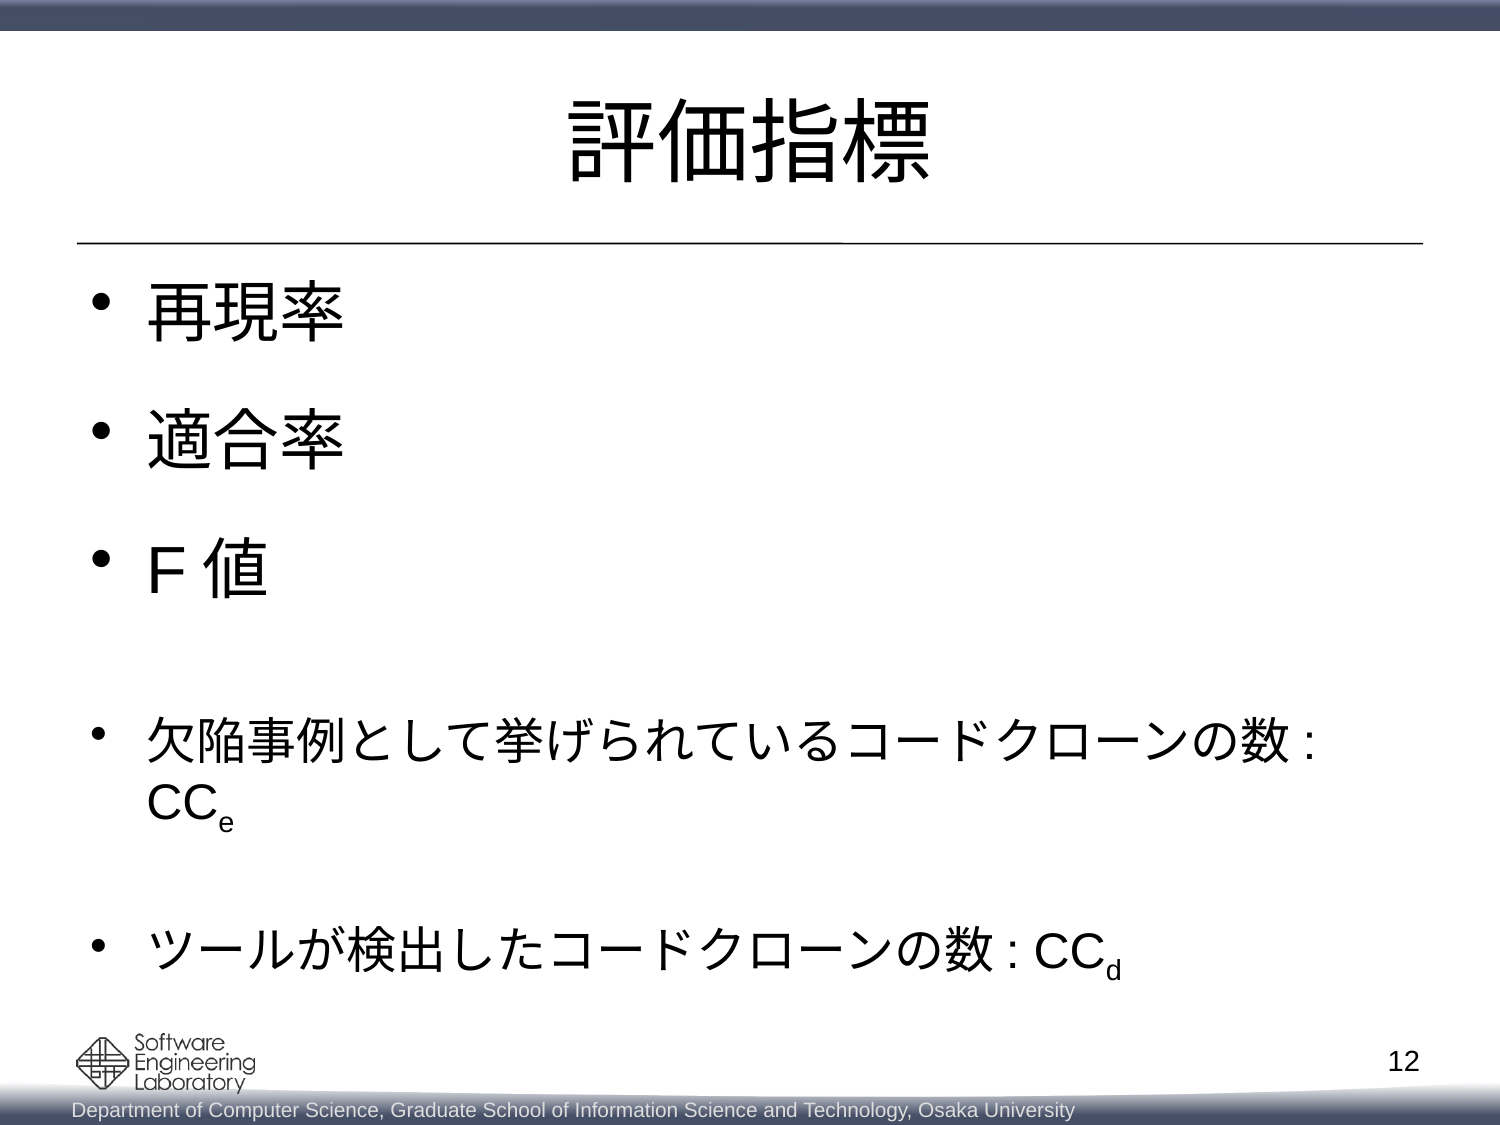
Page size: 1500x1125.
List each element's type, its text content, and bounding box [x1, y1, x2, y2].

slide_number 12 [1246, 1034, 1436, 1083]
title 評価指標 [74, 44, 1424, 233]
picture [0, 0, 1500, 31]
list 再現率 適合率 F値 欠陥事例として挙げられているコードクローンの数: CCe ツールが検出したコードクローンの数: CCd [74, 262, 1426, 1006]
picture [0, 1033, 1500, 1125]
